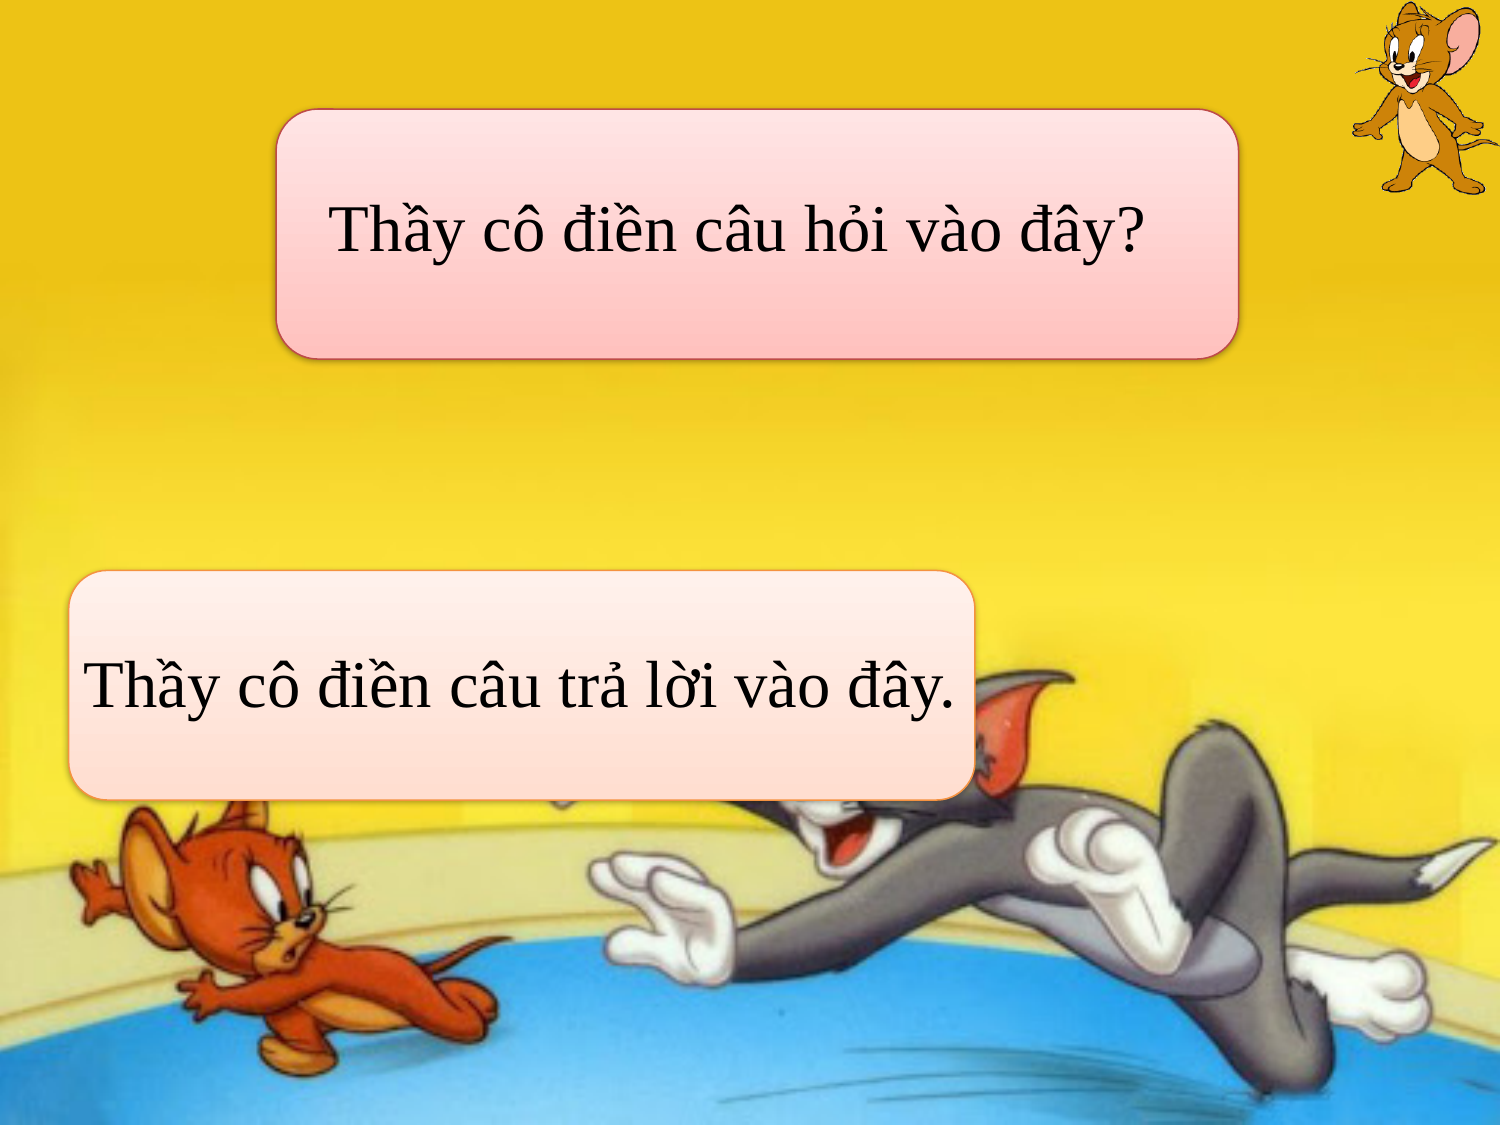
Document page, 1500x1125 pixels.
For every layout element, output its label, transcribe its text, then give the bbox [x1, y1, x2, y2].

text_box [275, 108, 1240, 360]
text_box [67, 569, 976, 801]
text_box Thầy cô điền câu trả lời vào đây. [68, 633, 1007, 729]
picture [0, 0, 1500, 1125]
text_box Thầy cô điền câu hỏi vào đây? [314, 176, 1201, 272]
